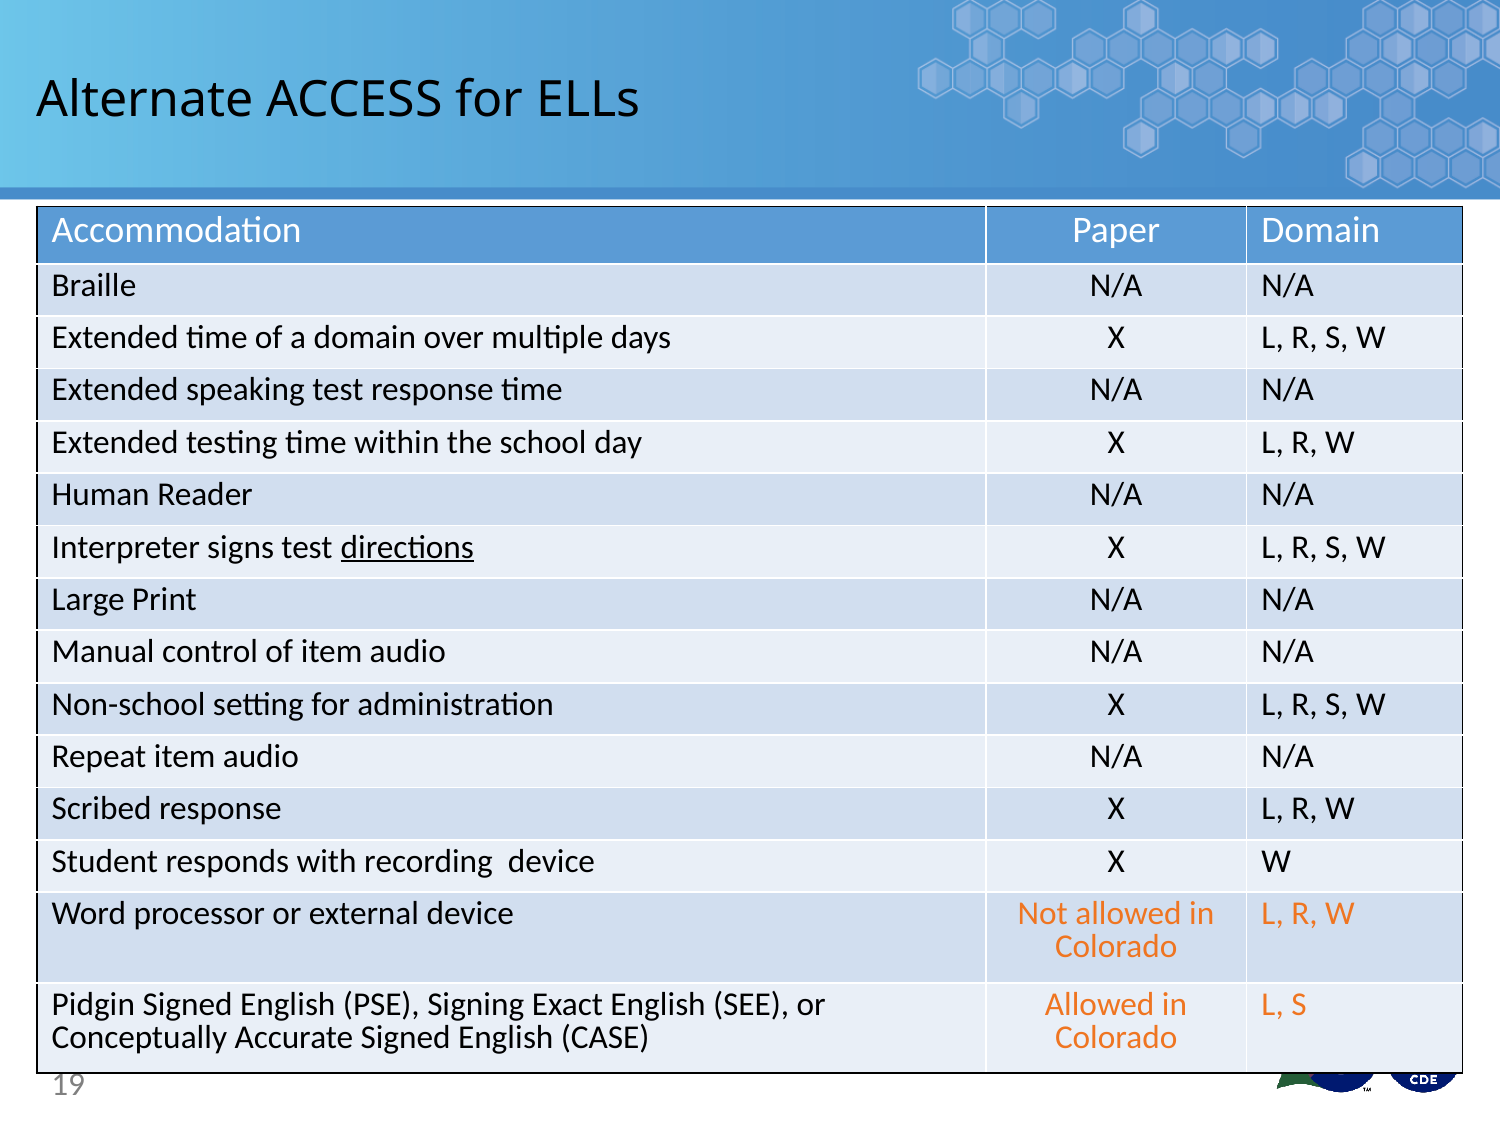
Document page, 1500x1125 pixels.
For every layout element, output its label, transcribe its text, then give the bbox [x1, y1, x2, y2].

table_cell N/A [1247, 369, 1462, 420]
table_cell N/A [987, 369, 1246, 420]
title Alternate ACCESS for ELLs [36, 51, 1463, 149]
table_cell Extended testing time within the school day [38, 422, 985, 472]
table_cell Allowed in Colorado [987, 984, 1246, 1072]
table_cell L, S [1247, 984, 1462, 1072]
table_cell X [987, 422, 1246, 472]
table_cell Not allowed in Colorado [987, 893, 1246, 982]
table_cell N/A [1247, 265, 1462, 315]
table_cell Non-school setting for administration [38, 684, 985, 734]
picture [1275, 1074, 1463, 1093]
table_cell L, R, W [1247, 422, 1462, 472]
table_cell Repeat item audio [38, 736, 985, 787]
table_cell W [1247, 841, 1462, 891]
table_cell L, R, S, W [1247, 526, 1462, 577]
table_cell N/A [987, 631, 1246, 682]
table_header Paper [987, 207, 1246, 263]
table_cell L, R, S, W [1247, 317, 1462, 368]
table_cell X [987, 317, 1246, 368]
table_header Accommodation [38, 207, 985, 263]
table_cell Scribed response [38, 788, 985, 839]
table_cell Extended speaking test response time [38, 369, 985, 420]
table_cell N/A [1247, 631, 1462, 682]
table_cell Large Print [38, 579, 985, 629]
table_cell N/A [987, 736, 1246, 787]
table_cell N/A [1247, 736, 1462, 787]
table_cell Word processor or external device [38, 893, 985, 982]
table_header Domain [1247, 207, 1462, 263]
table_cell N/A [1247, 579, 1462, 629]
picture [0, 0, 1500, 200]
table_cell Braille [38, 265, 985, 315]
table_cell X [987, 526, 1246, 577]
table_cell N/A [987, 474, 1246, 525]
table_cell Interpreter signs test directions [38, 526, 985, 577]
table_cell Student responds with recording device [38, 841, 985, 891]
slide_number 19 [36, 1074, 375, 1115]
table_cell L, R, W [1247, 893, 1462, 982]
table_cell N/A [1247, 474, 1462, 525]
table_cell Human Reader [38, 474, 985, 525]
table_cell L, R, S, W [1247, 684, 1462, 734]
table_cell X [987, 684, 1246, 734]
table_cell Pidgin Signed English (PSE), Signing Exact English (SEE), or Conceptually Accurate Signed English (CASE) [38, 984, 985, 1072]
table_cell Extended time of a domain over multiple days [38, 317, 985, 368]
table_cell N/A [987, 579, 1246, 629]
table_cell L, R, W [1247, 788, 1462, 839]
table_cell X [987, 788, 1246, 839]
table_cell X [987, 841, 1246, 891]
table_cell N/A [987, 265, 1246, 315]
table_cell Manual control of item audio [38, 631, 985, 682]
